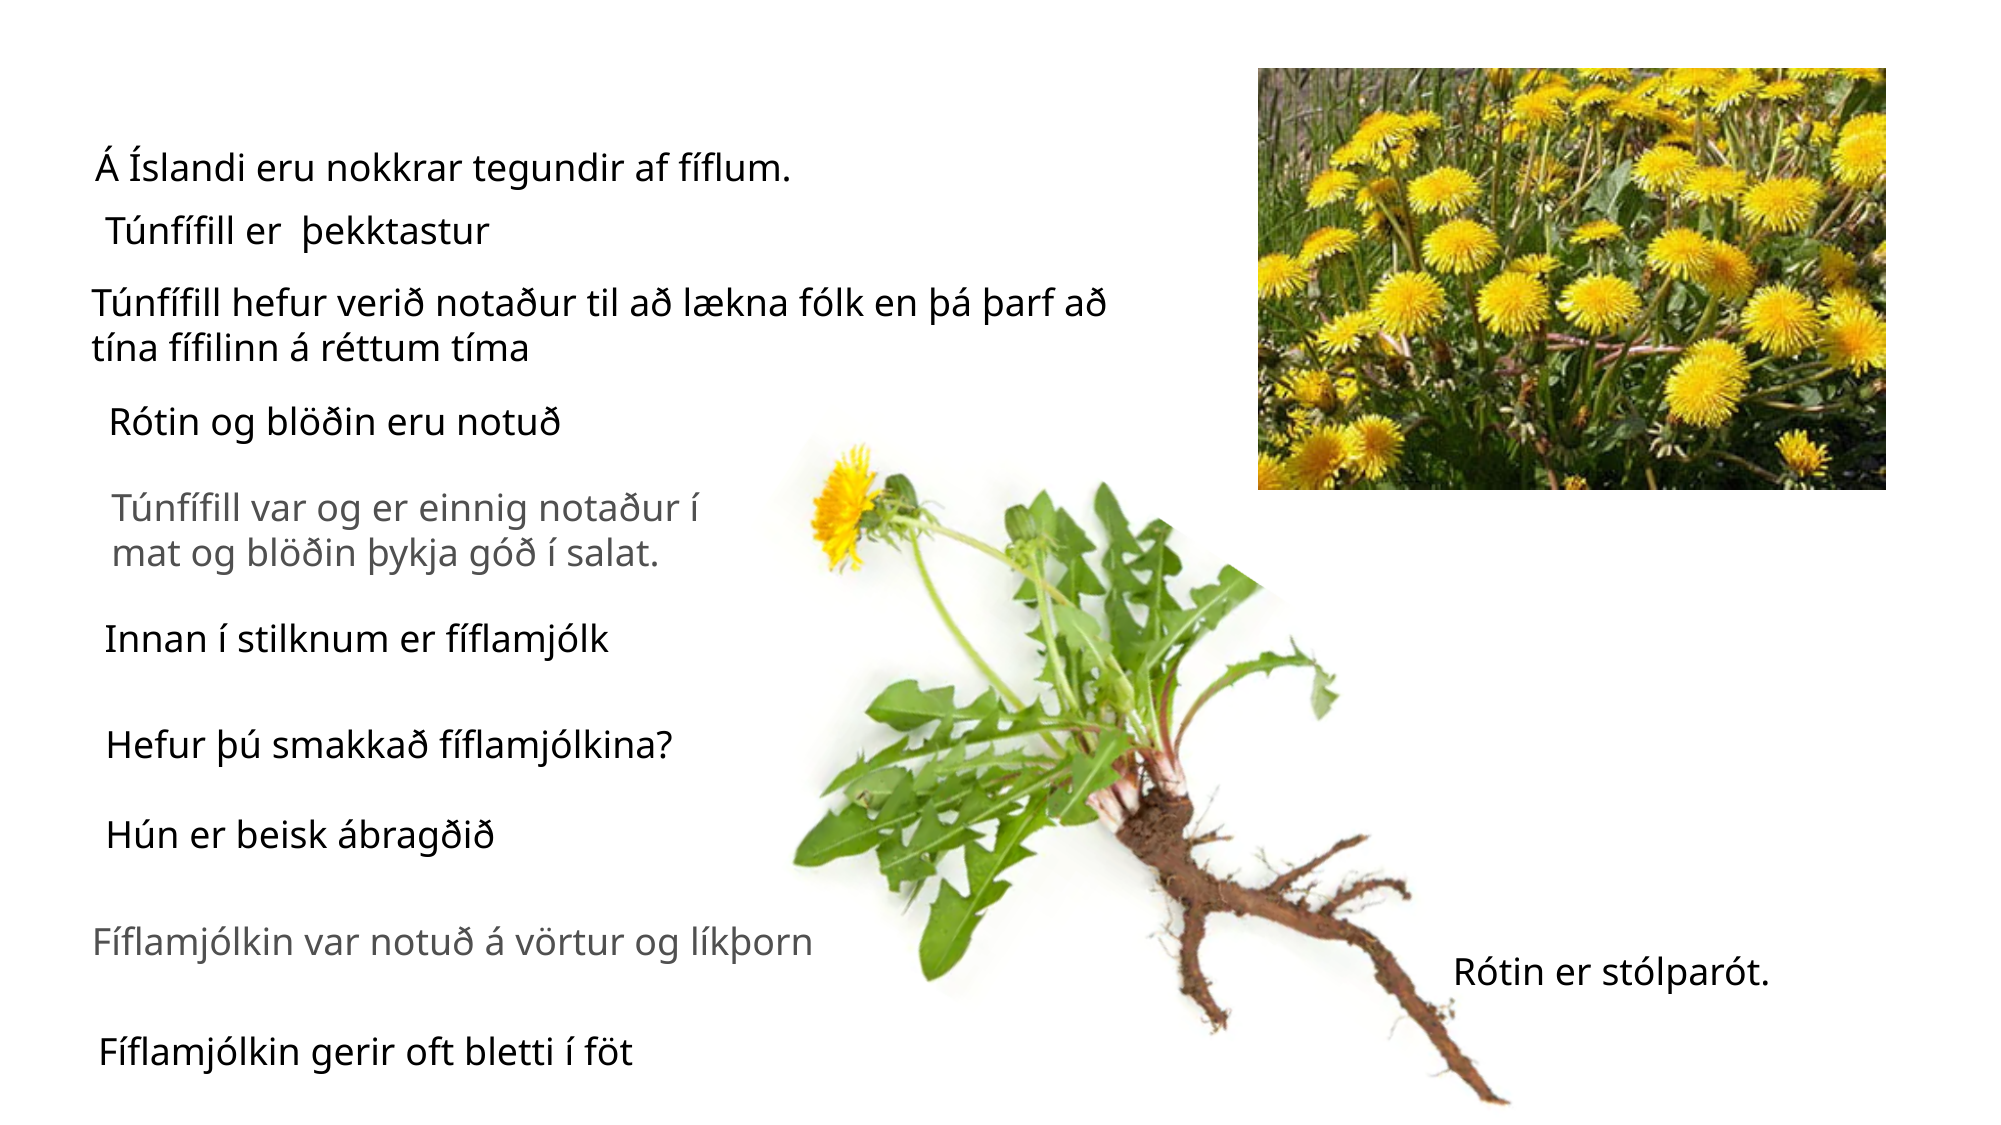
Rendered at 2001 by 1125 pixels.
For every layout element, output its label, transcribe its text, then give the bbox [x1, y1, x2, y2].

picture [1258, 68, 1886, 490]
text_box Fíflamjólkin var notuð á vörtur og líkþorn [77, 910, 656, 971]
text_box Túnfífill var og er einnig notaður í mat og blöðin þykja góð í salat. [96, 476, 783, 582]
text_box Túnfífill er þekktastur [90, 199, 525, 260]
text_box Túnfífill hefur verið notaður til að lækna fólk en þá þarf að tína fífilinn á réttum tíma [76, 271, 1134, 377]
picture [630, 377, 1681, 1125]
text_box Hefur þú smakkað fíflamjólkina? Hún er beisk ábragðið [90, 713, 656, 864]
text_box Rótin og blöðin eru notuð [93, 391, 587, 496]
text_box Innan í stilknum er fíflamjólk [89, 607, 625, 713]
text_box Fíflamjólkin gerir oft bletti í föt [83, 1020, 649, 1081]
text_box Rótin er stólparót. [1620, 940, 1796, 1001]
text_box Á Íslandi eru nokkrar tegundir af fíflum. [80, 136, 817, 196]
